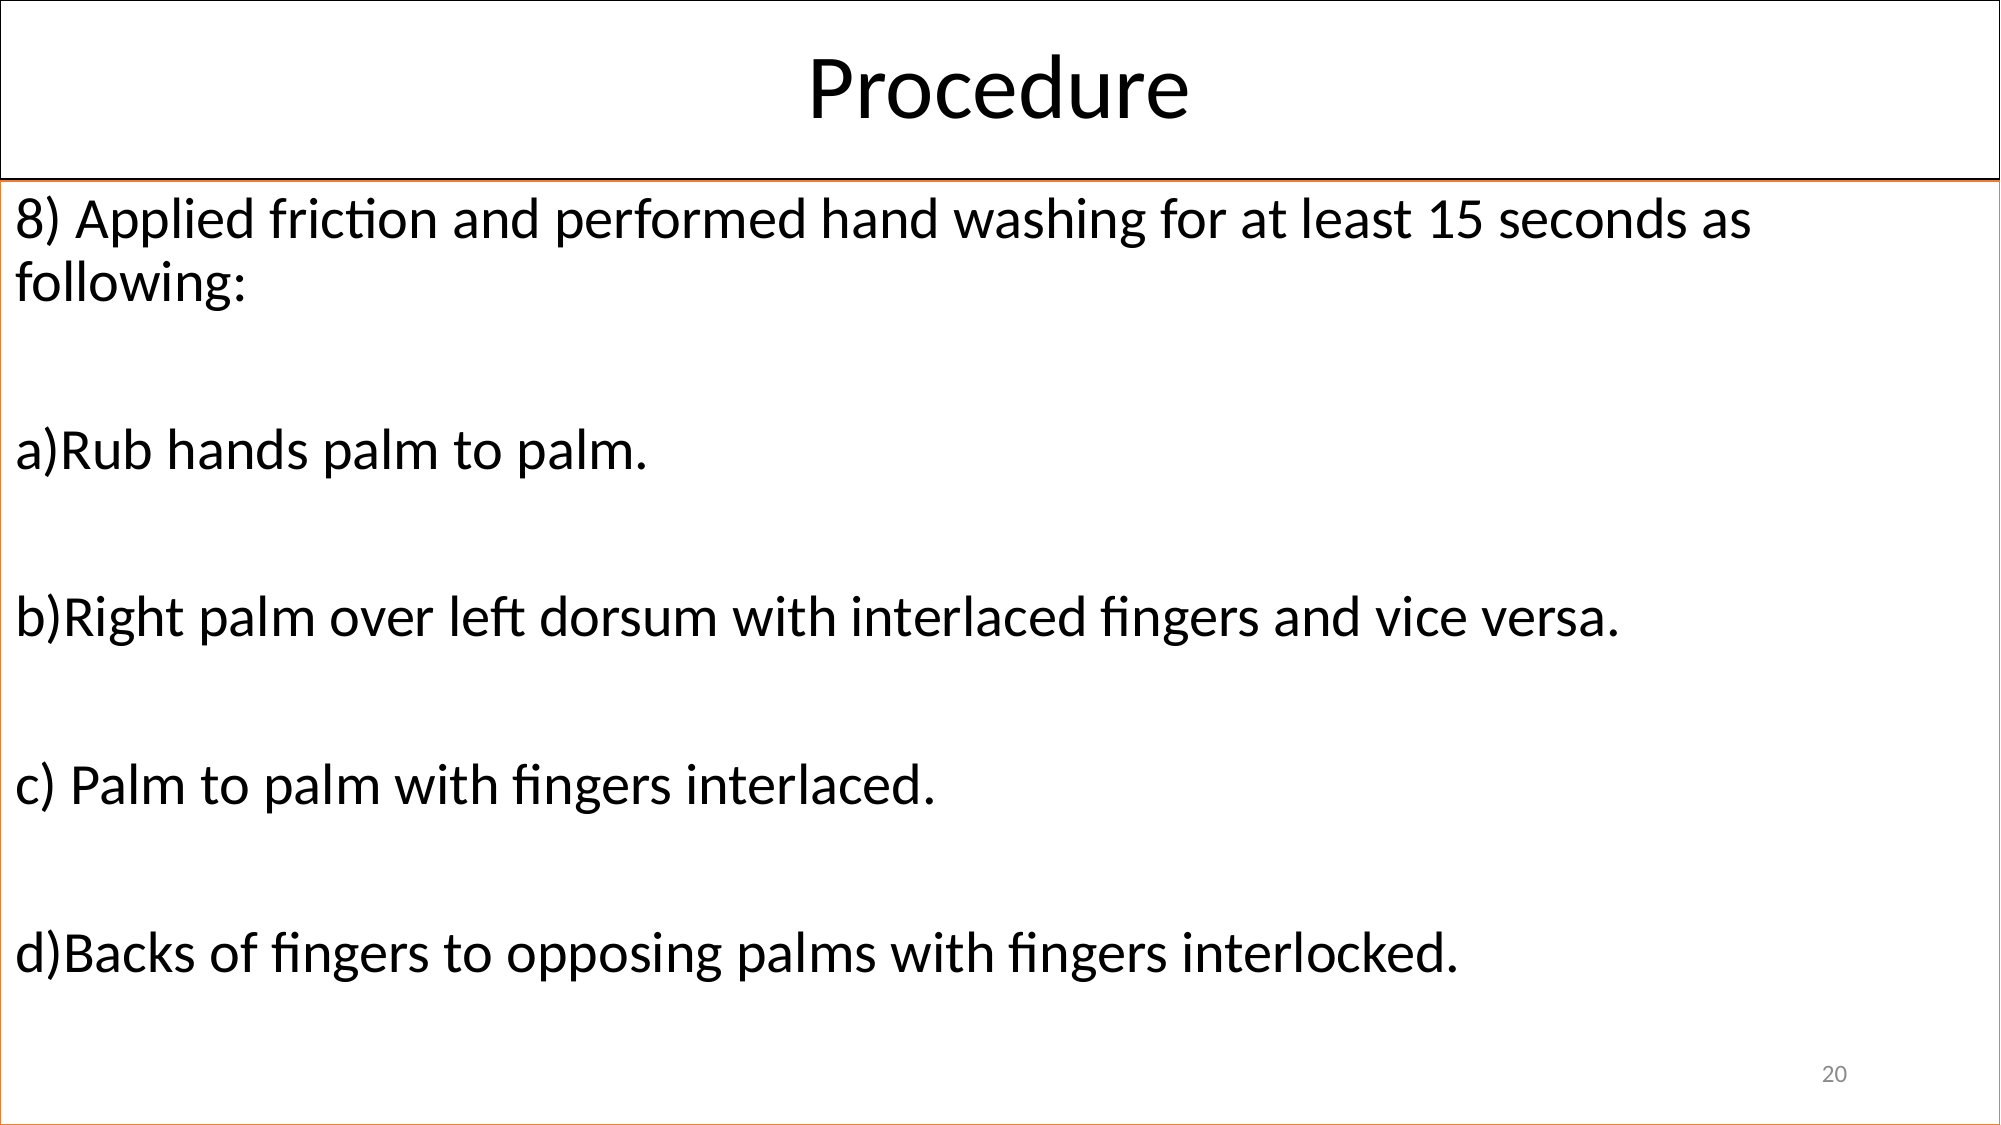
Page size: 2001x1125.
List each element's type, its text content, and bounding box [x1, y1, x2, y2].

title Procedure [0, 0, 2000, 180]
slide_number 20 [1412, 1042, 1863, 1103]
list 8) Applied friction and performed hand washing for at least 15 seconds as following: a)Rub hands palm to palm. b)Right palm over left dorsum with interlaced fingers and vice versa. c) Palm to palm with fingers interlaced. d)Backs of fingers to opposing palms with fingers interlocked. [0, 180, 2000, 1125]
